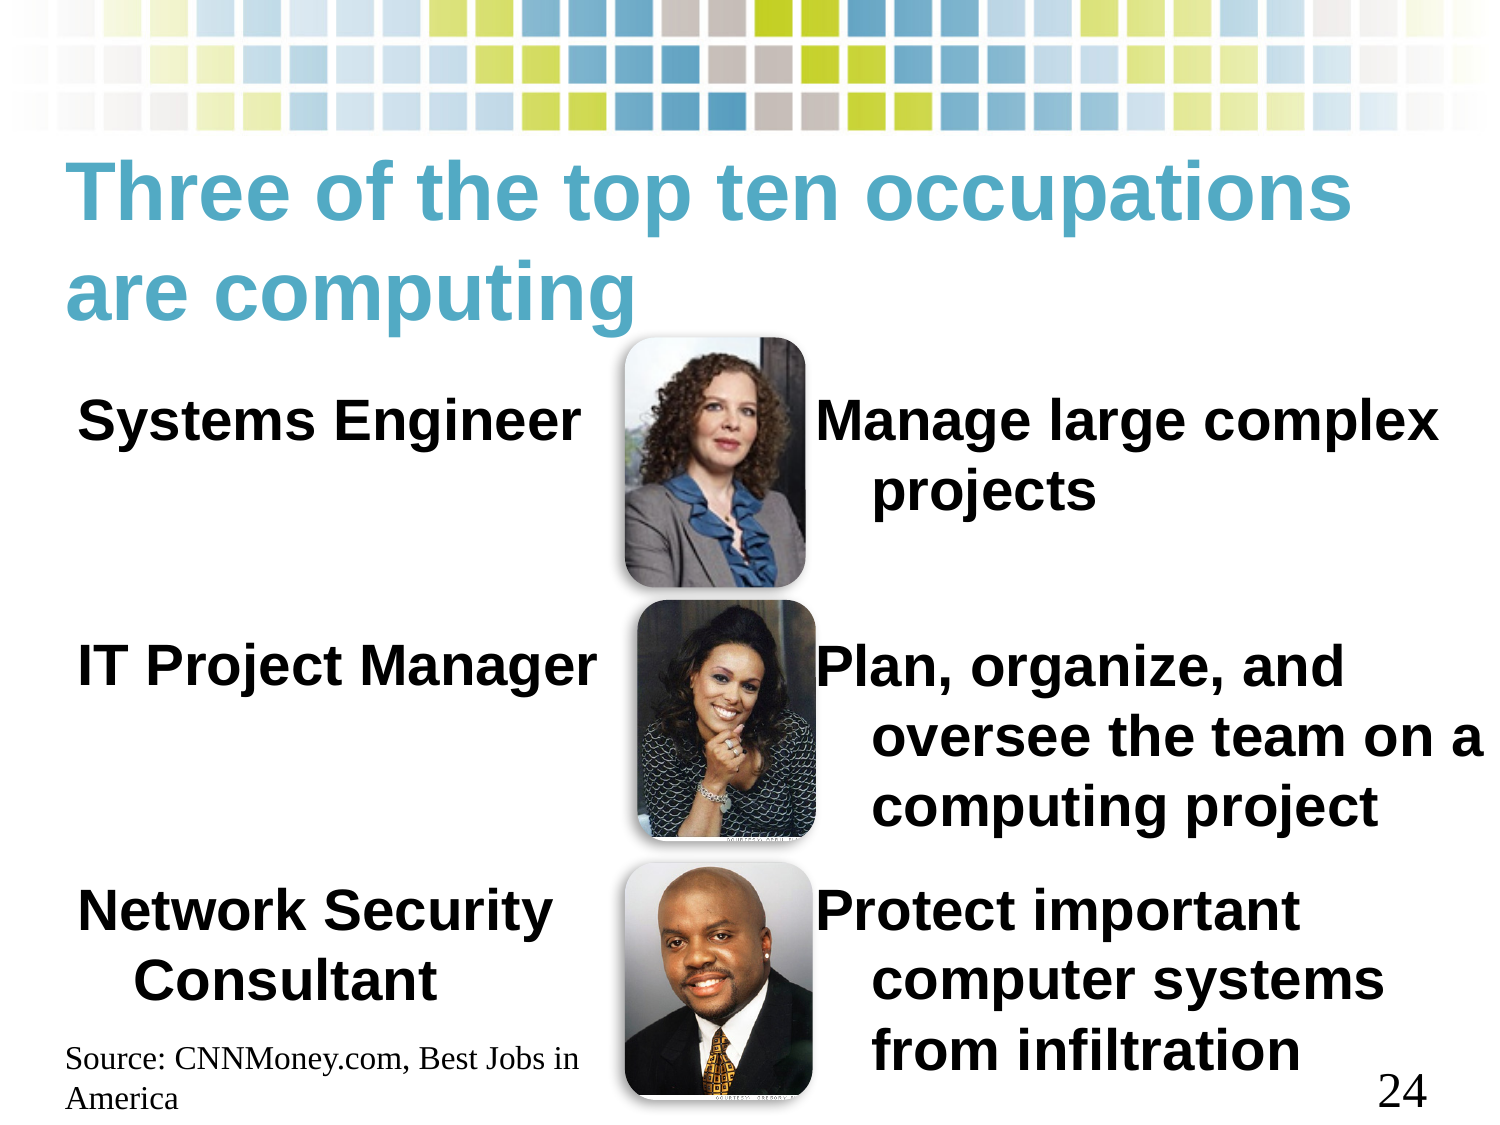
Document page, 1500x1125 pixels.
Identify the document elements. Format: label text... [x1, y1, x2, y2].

picture [0, 0, 1500, 140]
list Manage large complex projects Plan, organize, and oversee the team on a computing project Protect important computer systems from infiltration [800, 375, 1500, 1063]
list Systems Engineer IT Project Manager Network Security Consultant [62, 375, 664, 1000]
picture [624, 862, 813, 1101]
picture [637, 599, 816, 842]
slide_number 24 [1362, 1050, 1450, 1125]
text_box Source: CNNMoney.com, Best Jobs in America [50, 1029, 613, 1124]
title Three of the top ten occupations are computing [50, 125, 1500, 350]
picture [624, 337, 806, 588]
